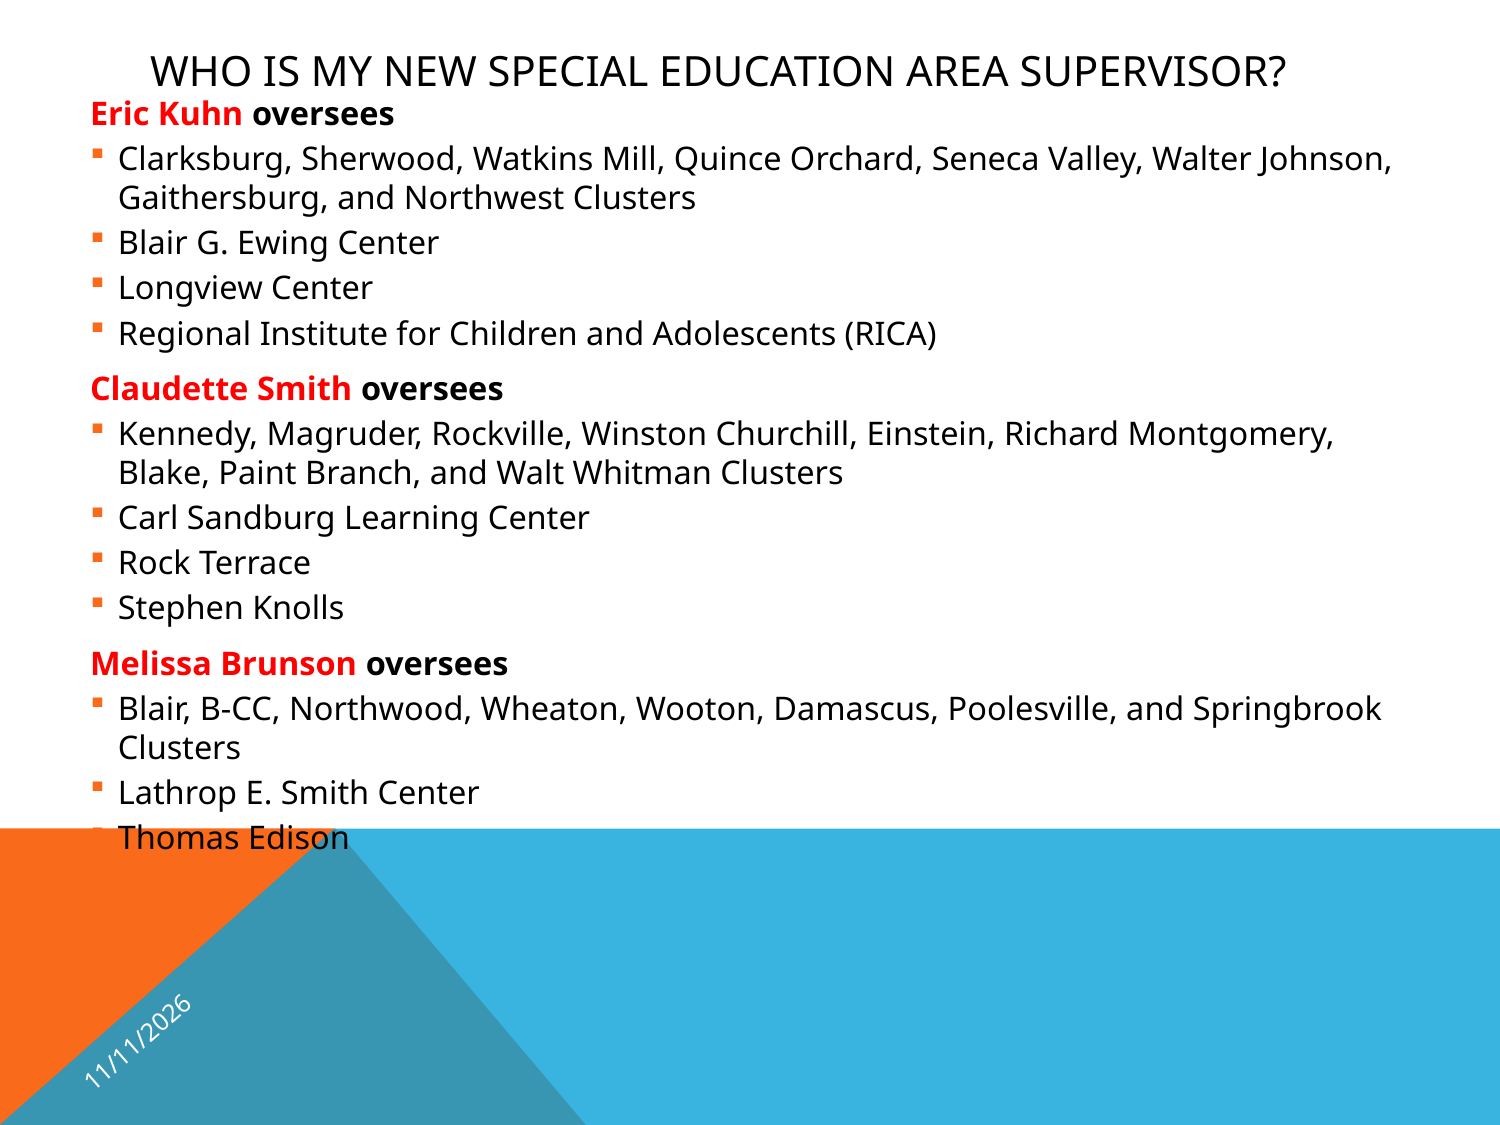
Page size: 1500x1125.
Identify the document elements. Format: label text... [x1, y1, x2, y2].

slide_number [65, 866, 357, 1109]
title Who is My New Special Education Area Supervisor? [135, 24, 1369, 85]
list Eric Kuhn oversees Clarksburg, Sherwood, Watkins Mill, Quince Orchard, Seneca Valley, Walter Johnson, Gaithersburg, and Northwest Clusters Blair G. Ewing Center Longview Center Regional Institute for Children and Adolescents (RICA) Claudette Smith oversees Kennedy, Magruder, Rockville, Winston Churchill, Einstein, Richard Montgomery, Blake, Paint Branch, and Walt Whitman Clusters Carl Sandburg Learning Center Rock Terrace Stephen Knolls Melissa Brunson oversees Blair, B-CC, Northwood, Wheaton, Wooton, Damascus, Poolesville, and Springbrook Clusters Lathrop E. Smith Center Thomas Edison [75, 85, 1425, 866]
